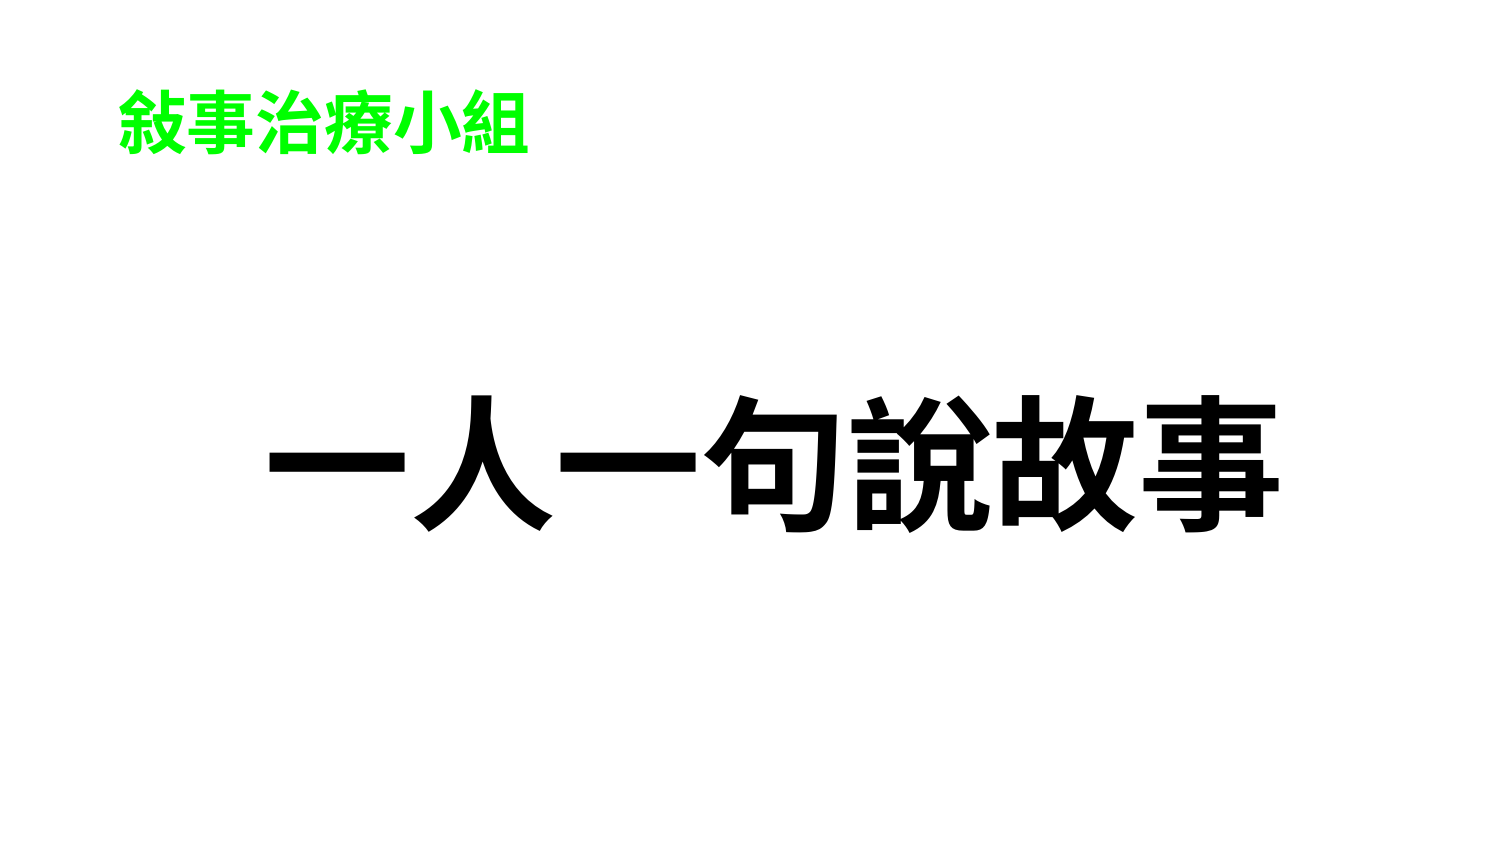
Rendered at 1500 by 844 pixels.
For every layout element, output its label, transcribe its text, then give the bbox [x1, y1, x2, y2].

title 敍事治療小組 [103, 44, 1397, 208]
list 一人一句說故事 [100, 386, 1449, 706]
